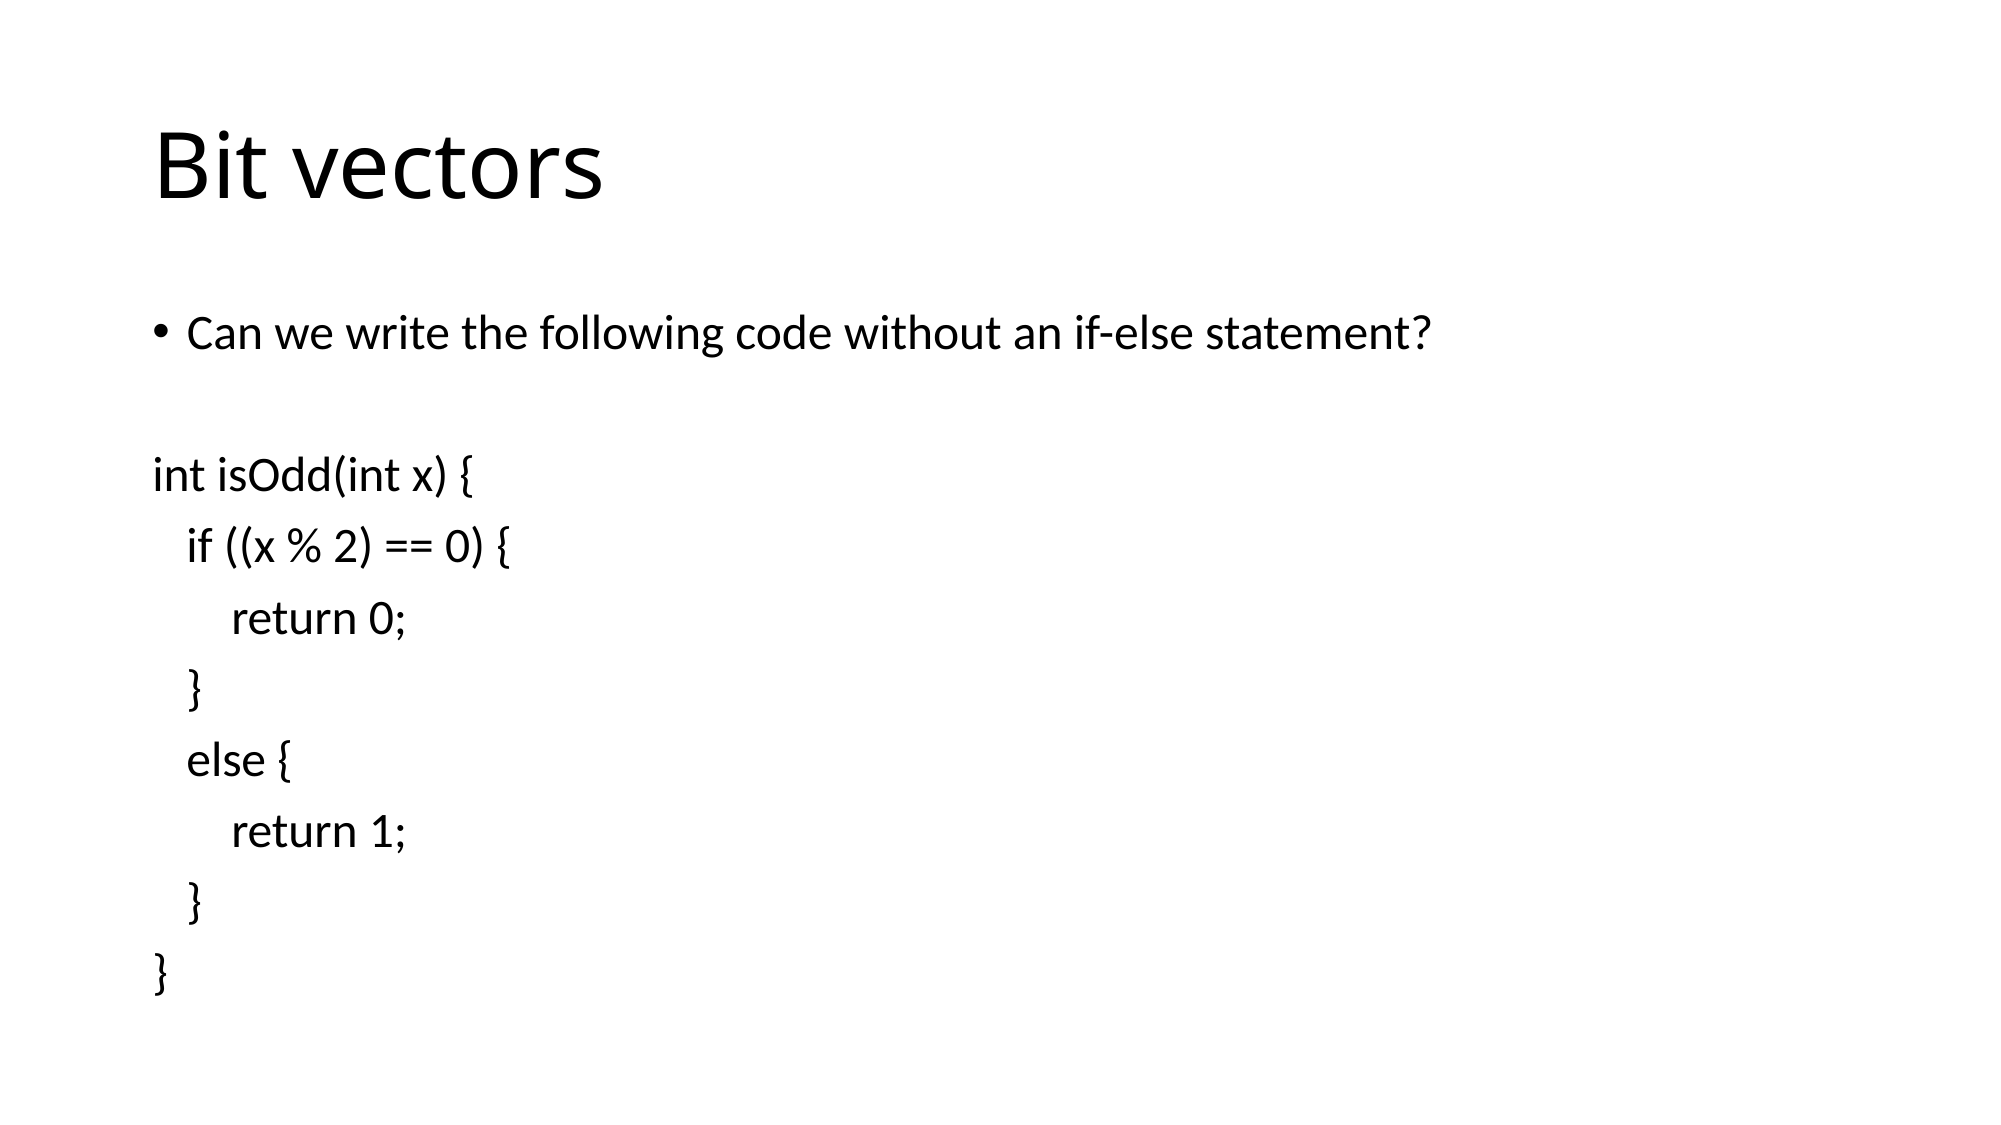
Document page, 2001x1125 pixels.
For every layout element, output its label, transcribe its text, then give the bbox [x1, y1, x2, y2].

list Can we write the following code without an if-else statement? int isOdd(int x) { if ((x % 2) == 0) { return 0; } else { return 1; } } [137, 299, 1863, 1014]
title Bit vectors [137, 59, 1863, 278]
